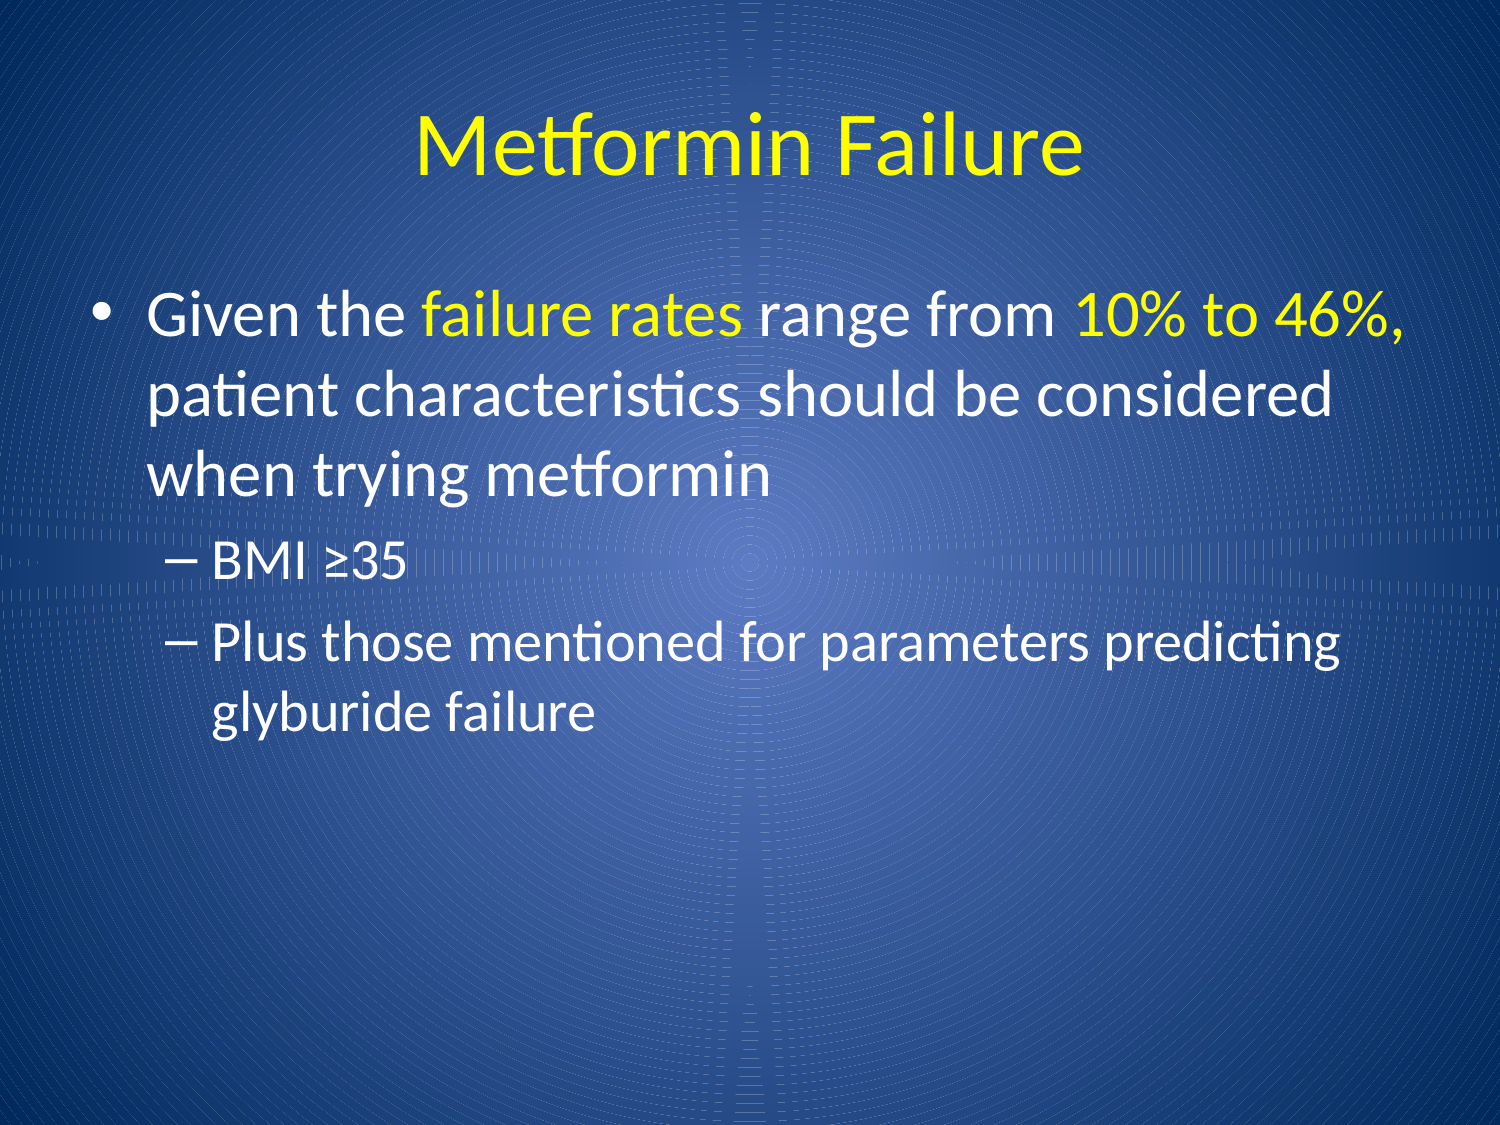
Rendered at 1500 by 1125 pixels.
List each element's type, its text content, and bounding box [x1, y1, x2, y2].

list Given the failure rates range from 10% to 46%, patient characteristics should be considered when trying metformin BMI ≥35 Plus those mentioned for parameters predicting glyburide failure [75, 262, 1425, 1005]
title Metformin Failure [75, 45, 1425, 233]
